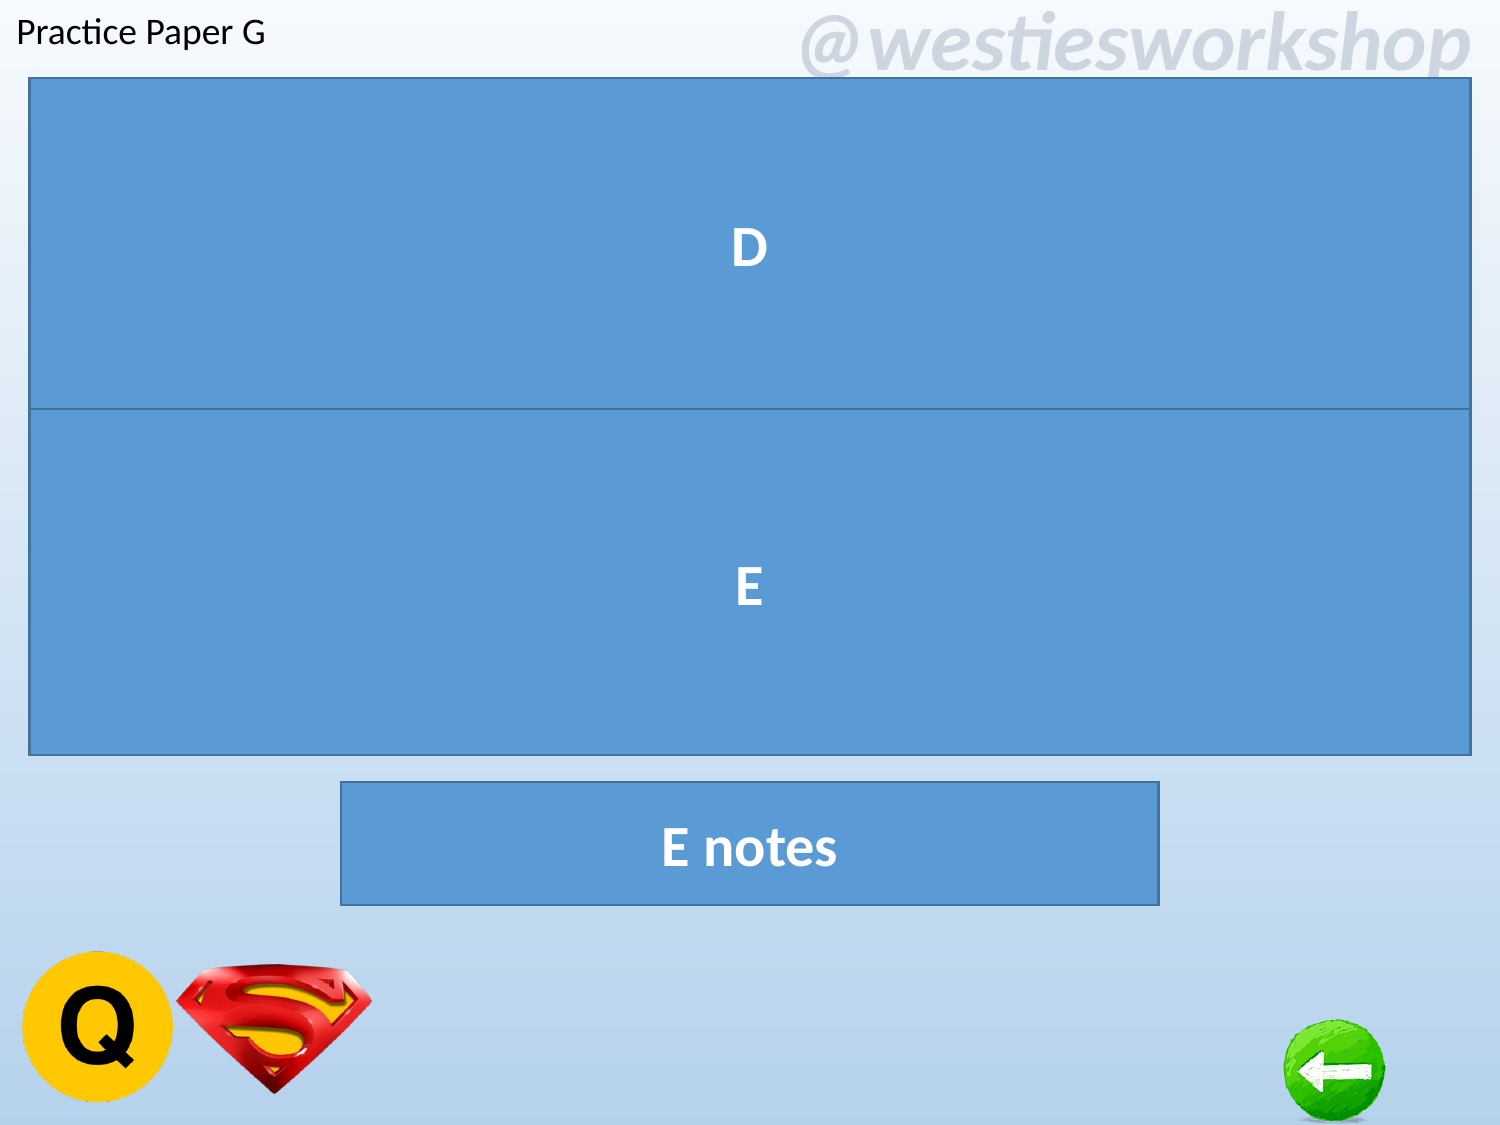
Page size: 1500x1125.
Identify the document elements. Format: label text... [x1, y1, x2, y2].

text_box Practice Paper G [1, 0, 281, 60]
picture [1281, 1019, 1387, 1125]
picture [29, 78, 1471, 755]
picture [0, 928, 373, 1125]
picture [341, 781, 1159, 905]
